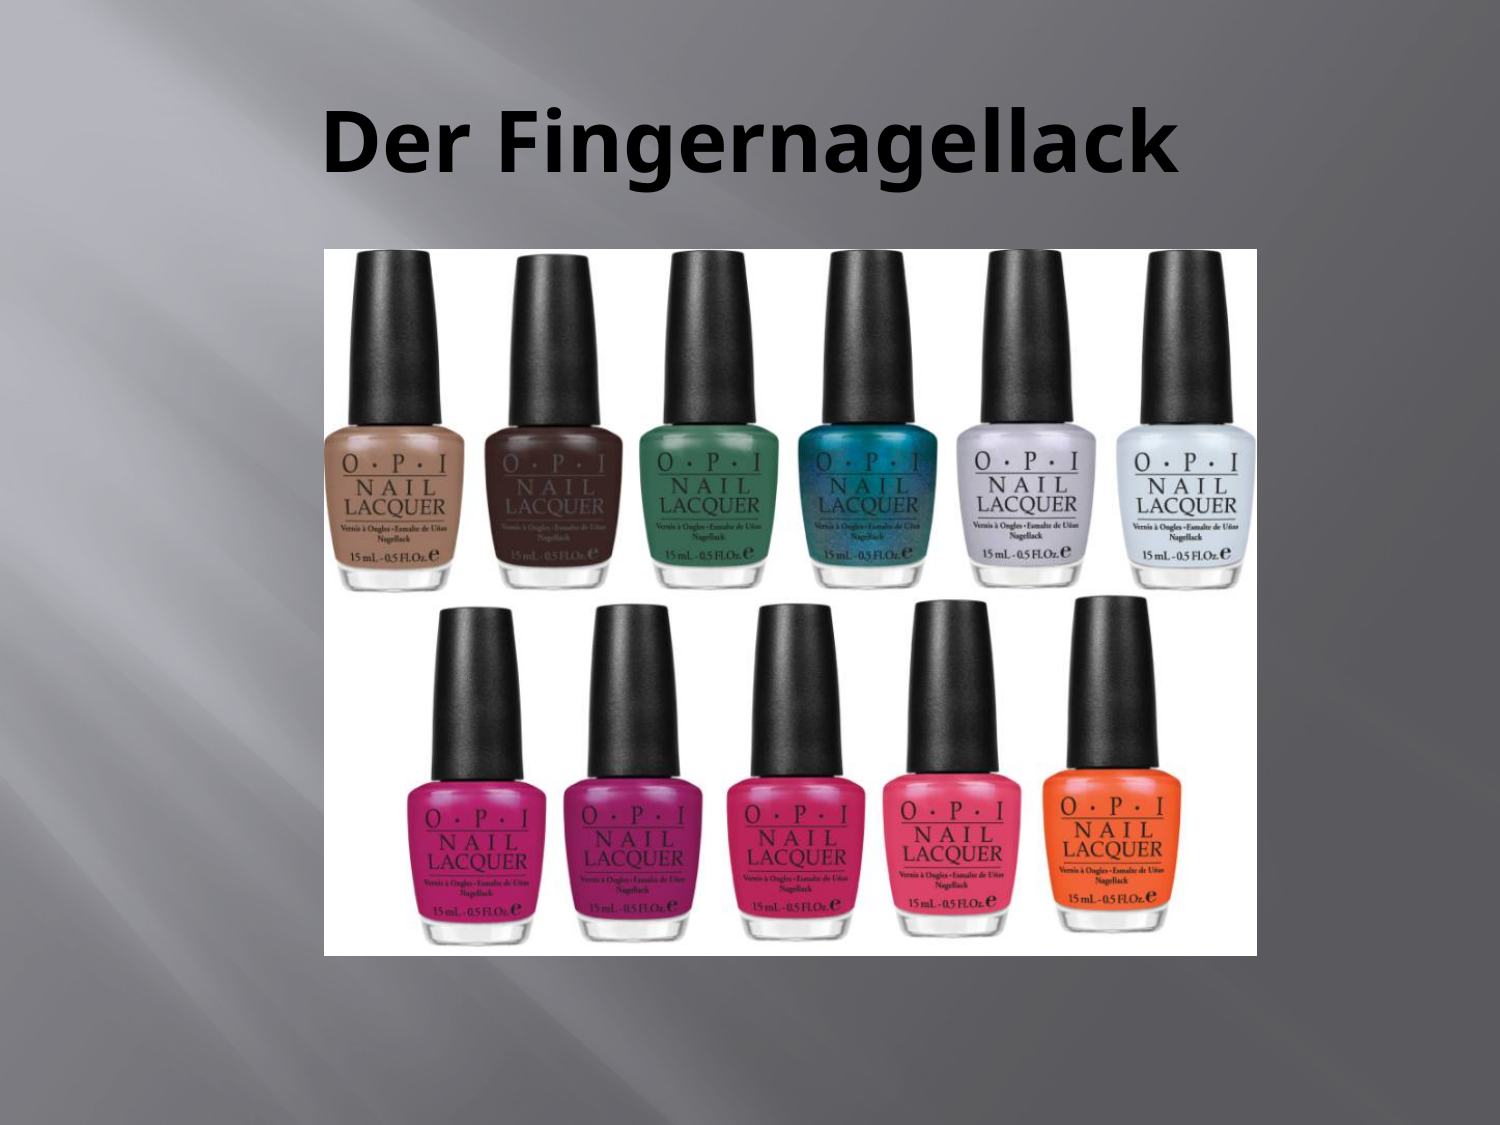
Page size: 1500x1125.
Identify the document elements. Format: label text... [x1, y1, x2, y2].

picture [324, 249, 1257, 957]
title Der Fingernagellack [75, 45, 1425, 233]
